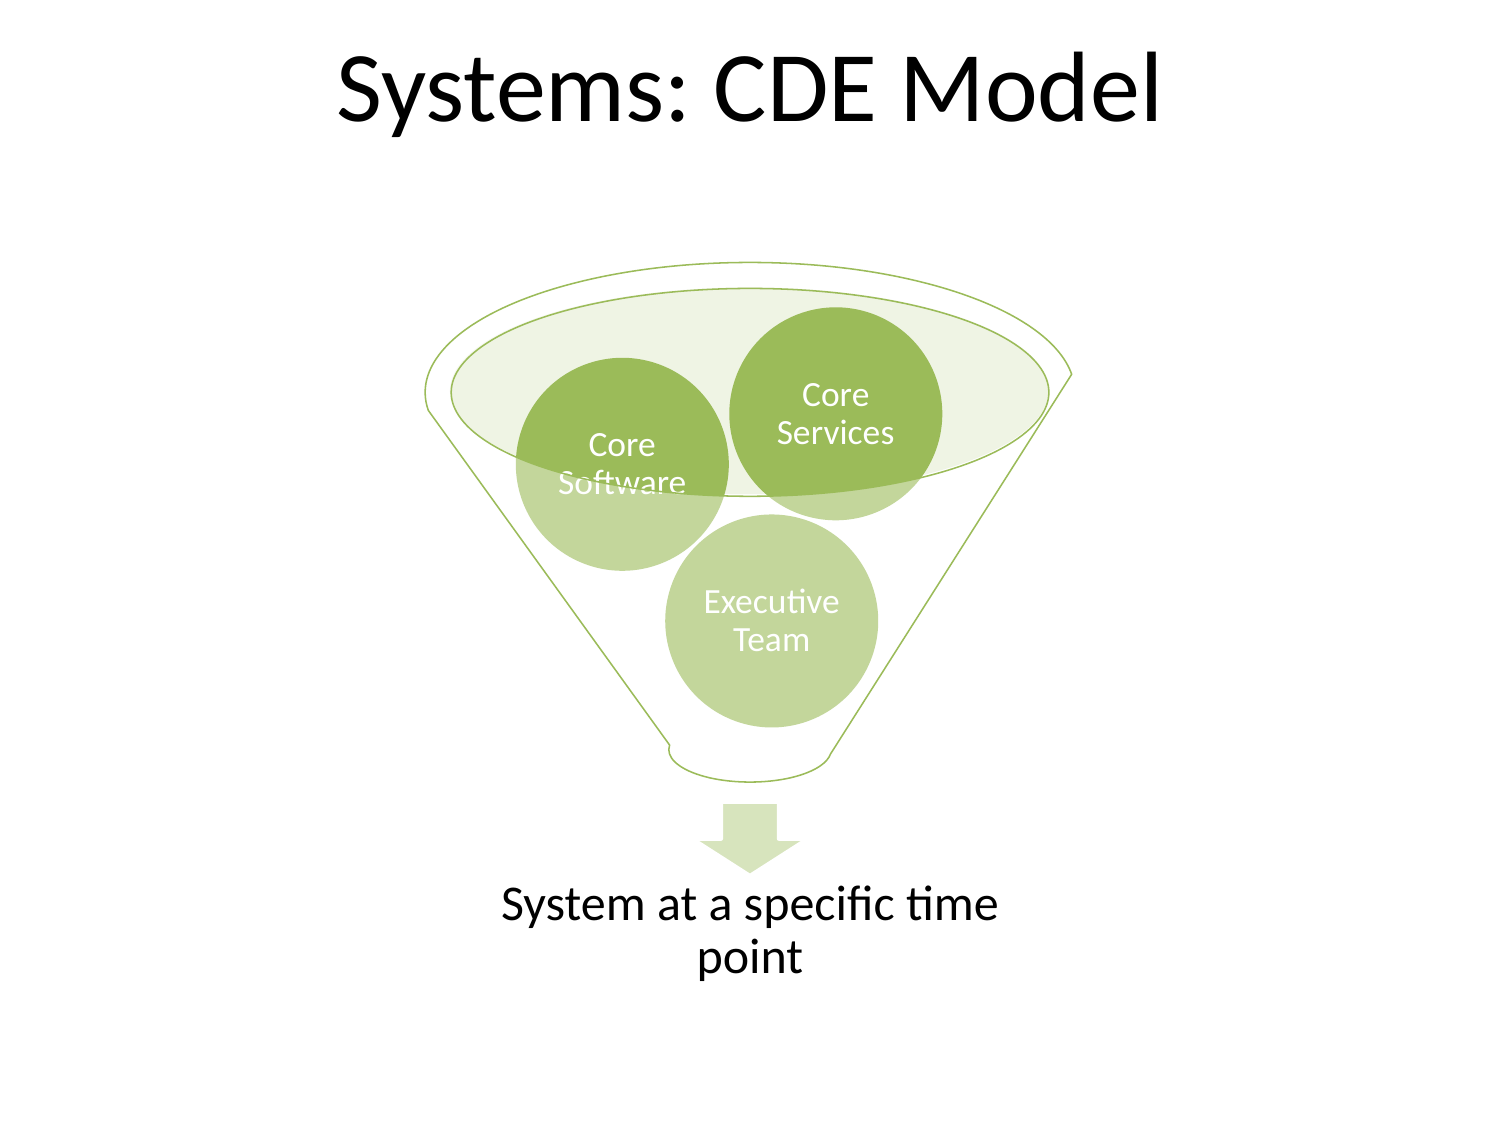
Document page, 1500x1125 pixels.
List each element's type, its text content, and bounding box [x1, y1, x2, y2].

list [74, 262, 1426, 1006]
title Systems: CDE Model [75, 0, 1425, 175]
